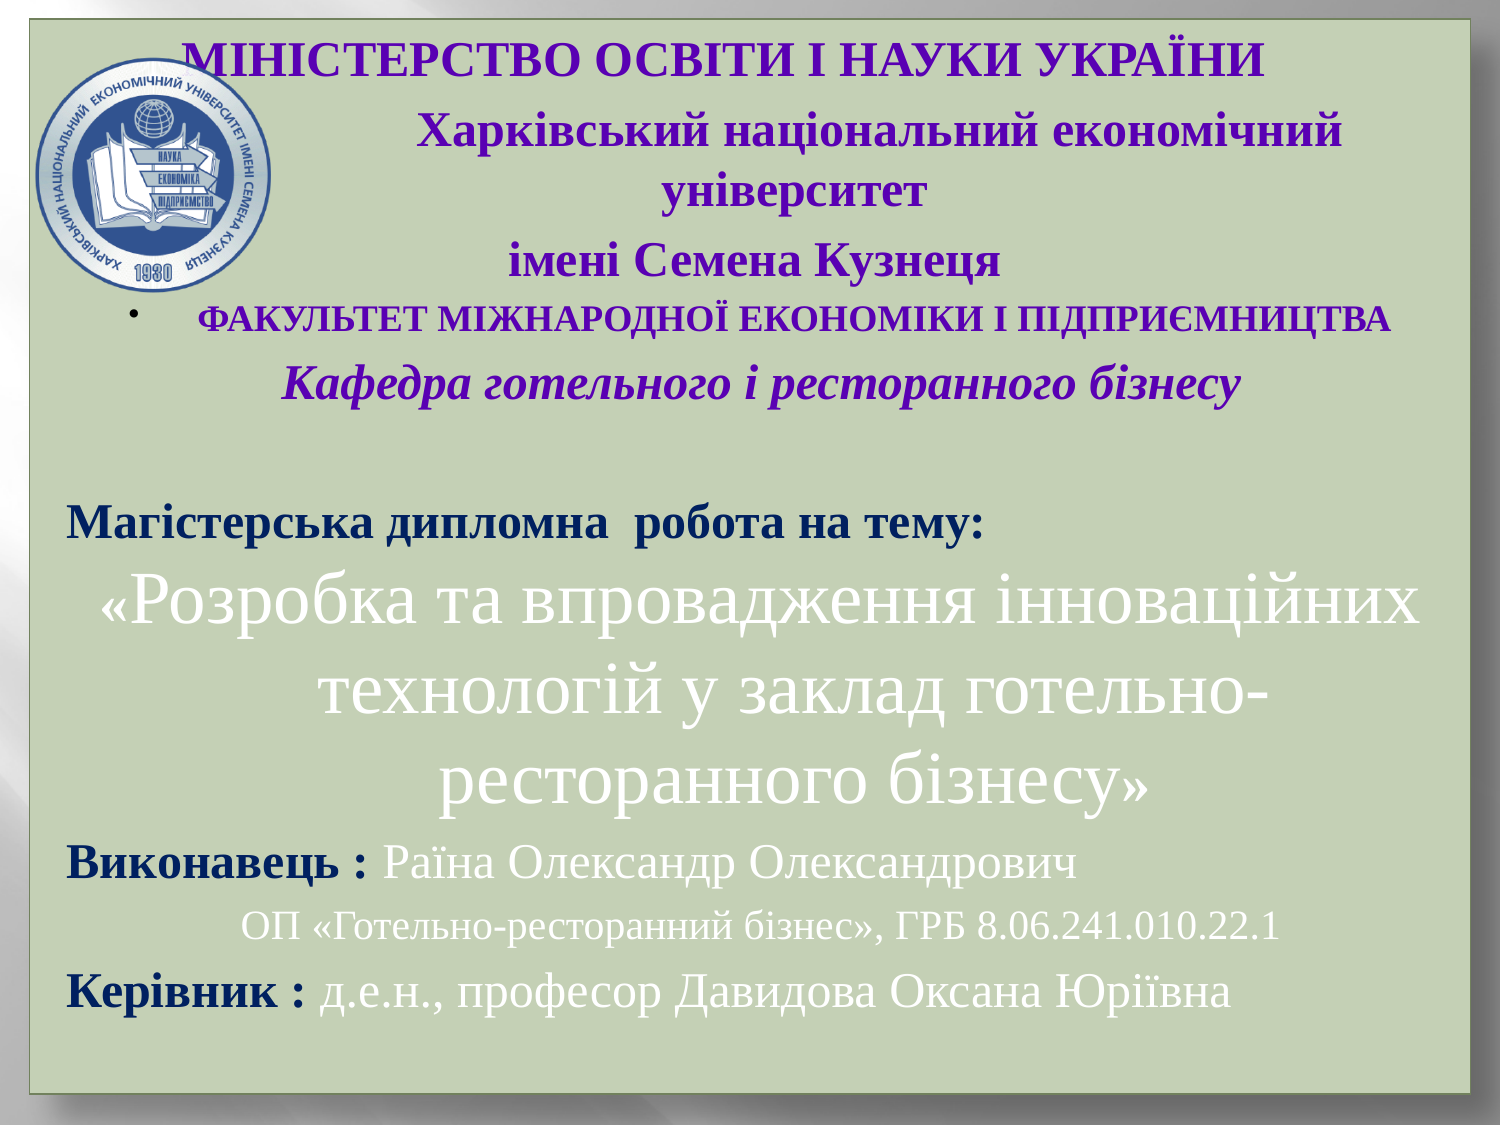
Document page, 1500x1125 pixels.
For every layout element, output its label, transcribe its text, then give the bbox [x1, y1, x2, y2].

picture [33, 54, 271, 293]
list МІНІСТЕРСТВО ОСВІТИ І НАУКИ УКРАЇНИ Харківський національний економічний університет імені Семена Кузнеця ФАКУЛЬТЕТ МІЖНАРОДНОЇ ЕКОНОМІКИ І ПІДПРИЄМНИЦТВА Кафедра готельного і ресторанного бізнесу Магістерська дипломна робота на тему: «Розробка та впровадження інноваційних технологій у заклад готельно-ресторанного бізнесу» Виконавець : Раїна Олександр Олександрович ОП «Готельно-ресторанний бізнес», ГРБ 8.06.241.010.22.1 Керівник : д.е.н., професор Давидова Оксана Юріївна [29, 18, 1471, 1095]
